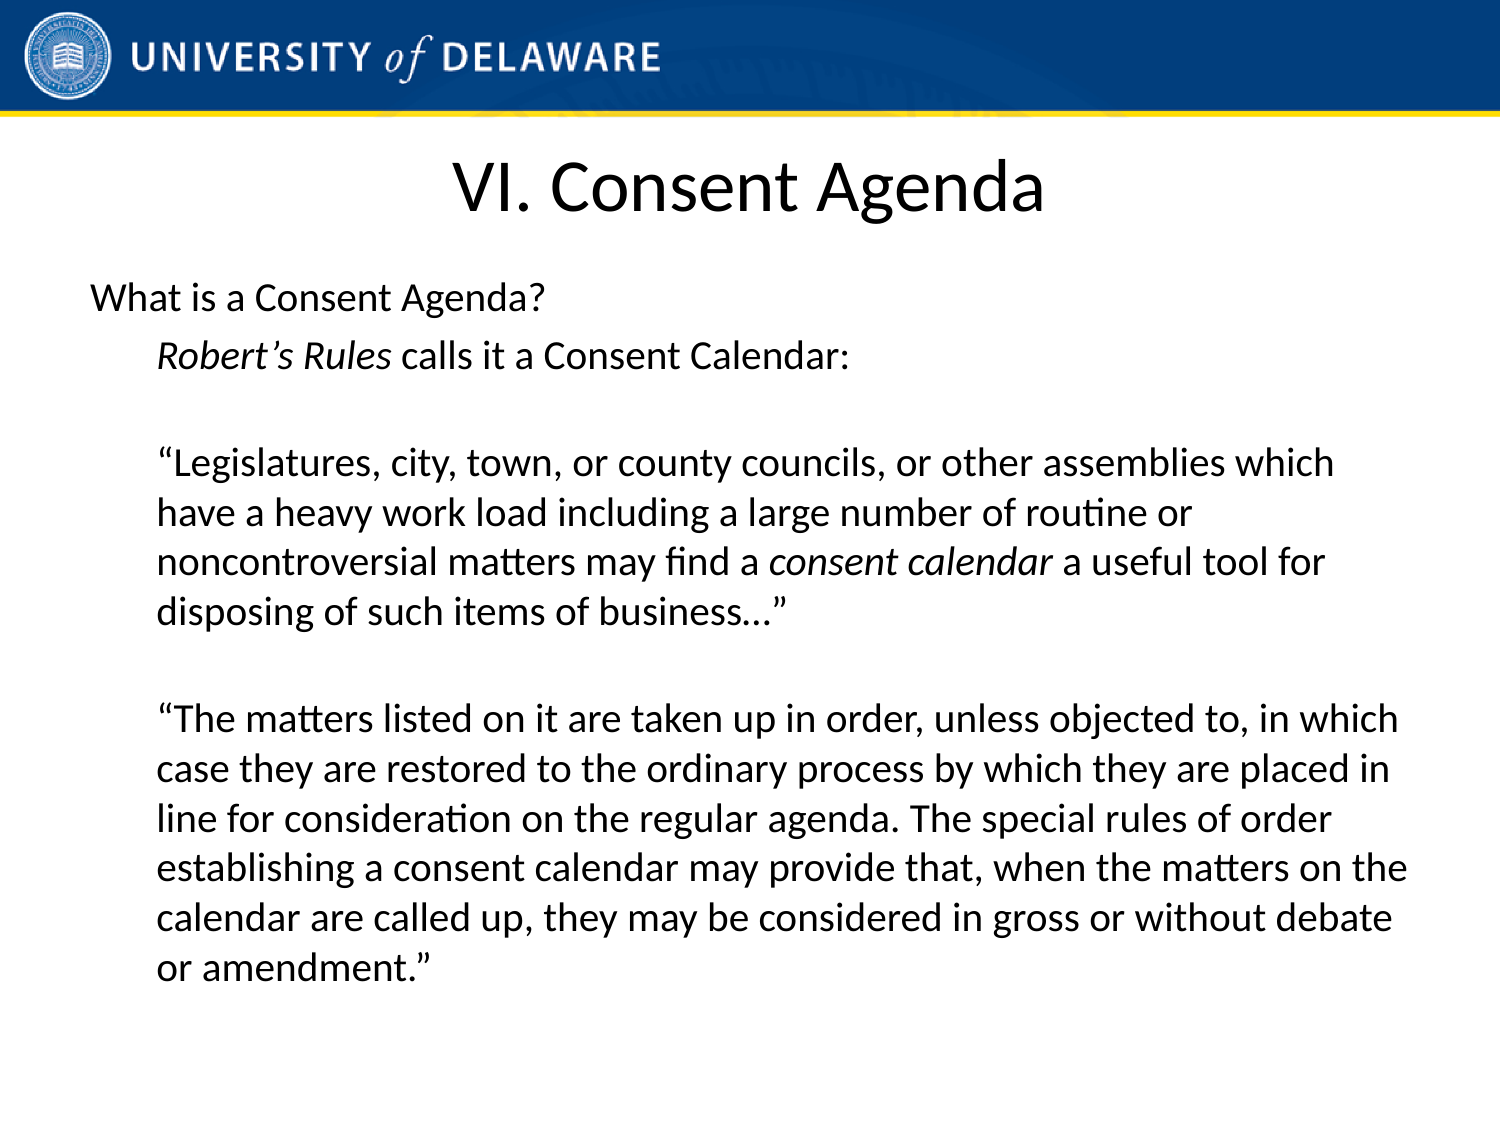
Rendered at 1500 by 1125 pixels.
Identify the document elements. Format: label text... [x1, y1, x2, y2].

list What is a Consent Agenda? Robert’s Rules calls it a Consent Calendar: “Legislatures, city, town, or county councils, or other assemblies which have a heavy work load including a large number of routine or noncontroversial matters may find a consent calendar a useful tool for disposing of such items of business…” “The matters listed on it are taken up in order, unless objected to, in which case they are restored to the ordinary process by which they are placed in line for consideration on the regular agenda. The special rules of order establishing a consent calendar may provide that, when the matters on the calendar are called up, they may be considered in gross or without debate or amendment.” [75, 262, 1425, 1005]
title VI. Consent Agenda [75, 87, 1425, 262]
picture [0, 0, 1500, 118]
